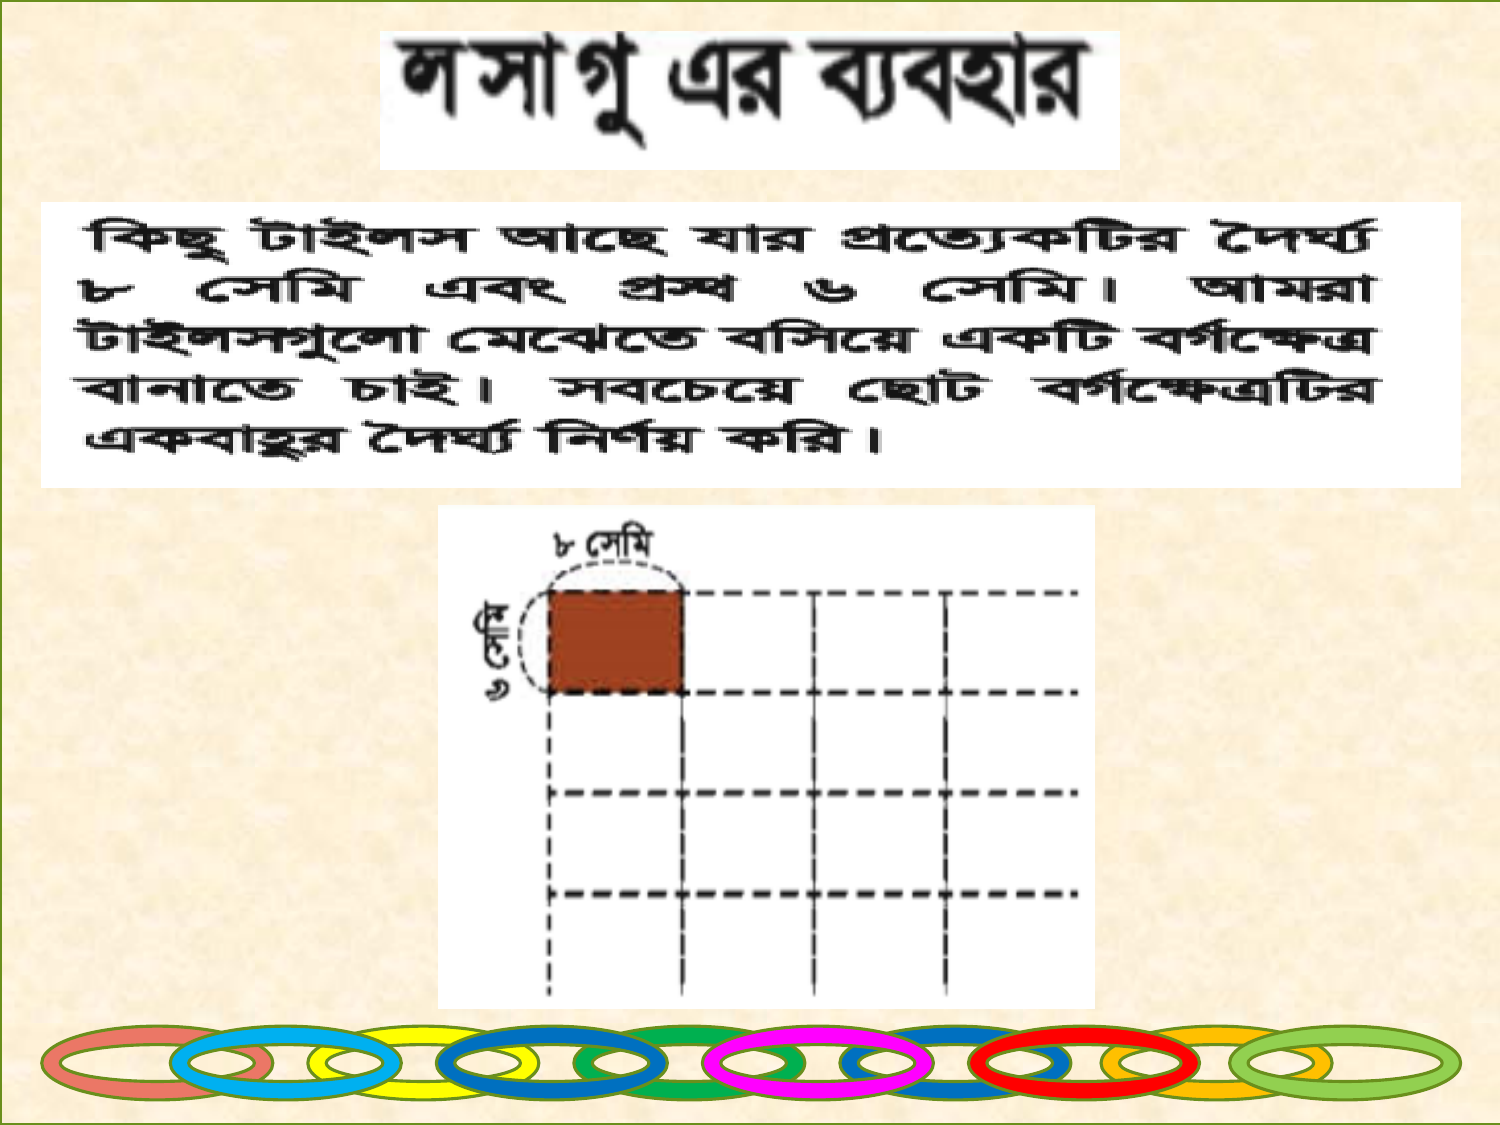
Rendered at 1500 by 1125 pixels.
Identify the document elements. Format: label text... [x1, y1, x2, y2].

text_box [41, 1025, 1462, 1101]
picture [379, 31, 1121, 170]
text_box = [0, 0, 1500, 1125]
picture [41, 201, 1462, 488]
picture [437, 504, 1095, 1009]
